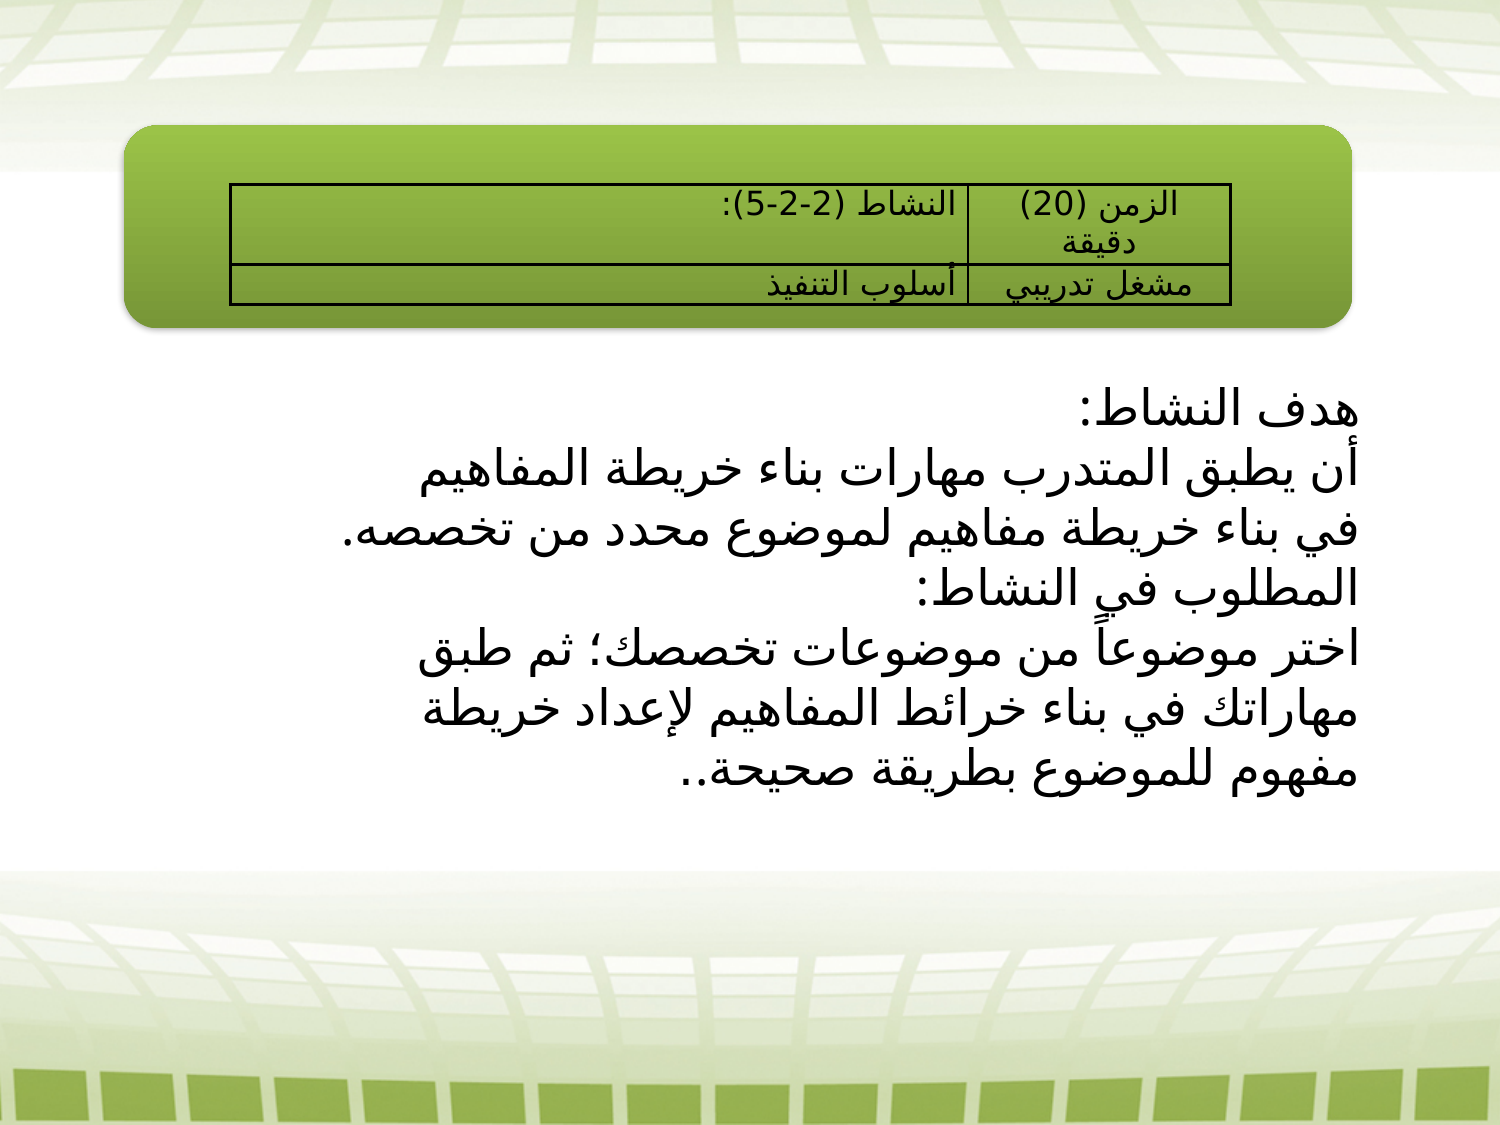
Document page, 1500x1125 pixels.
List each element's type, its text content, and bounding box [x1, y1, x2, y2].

text_box [123, 125, 1353, 329]
table_header النشاط (2-2-5): [232, 186, 967, 263]
table_header الزمن (20) دقيقة [969, 186, 1229, 263]
table_cell مشغل تدريبي [969, 266, 1229, 303]
table_cell أسلوب التنفيذ [232, 266, 967, 303]
picture [0, 0, 1500, 1125]
text_box هدف النشاط: أن يطبق المتدرب مهارات بناء خريطة المفاهيم في بناء خريطة مفاهيم لموضوع محدد من تخصصه. المطلوب في النشاط: اختر موضوعاً من موضوعات تخصصك؛ ثم طبق مهاراتك في بناء خرائط المفاهيم لإعداد خريطة مفهوم للموضوع بطريقة صحيحة.. [324, 368, 1376, 804]
